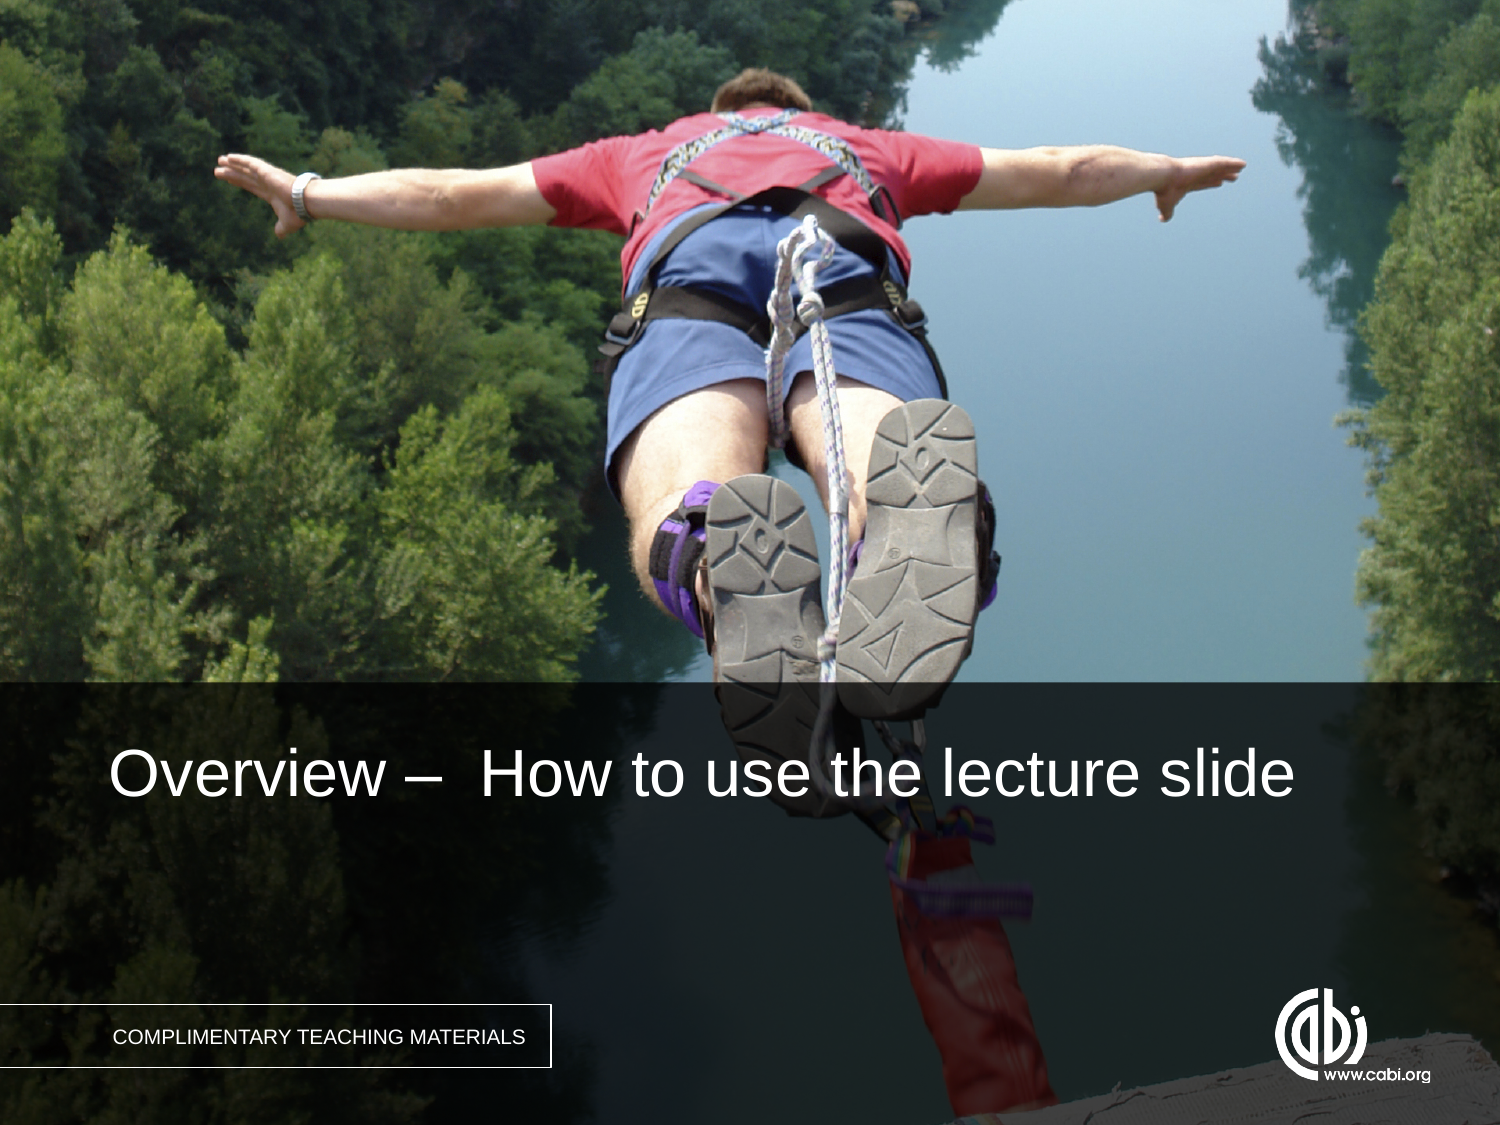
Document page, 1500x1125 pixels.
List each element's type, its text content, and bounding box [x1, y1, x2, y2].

picture [0, 1005, 550, 1067]
subtitle Overview – How to use the lecture slide [93, 722, 1369, 833]
picture [0, 0, 1500, 1125]
